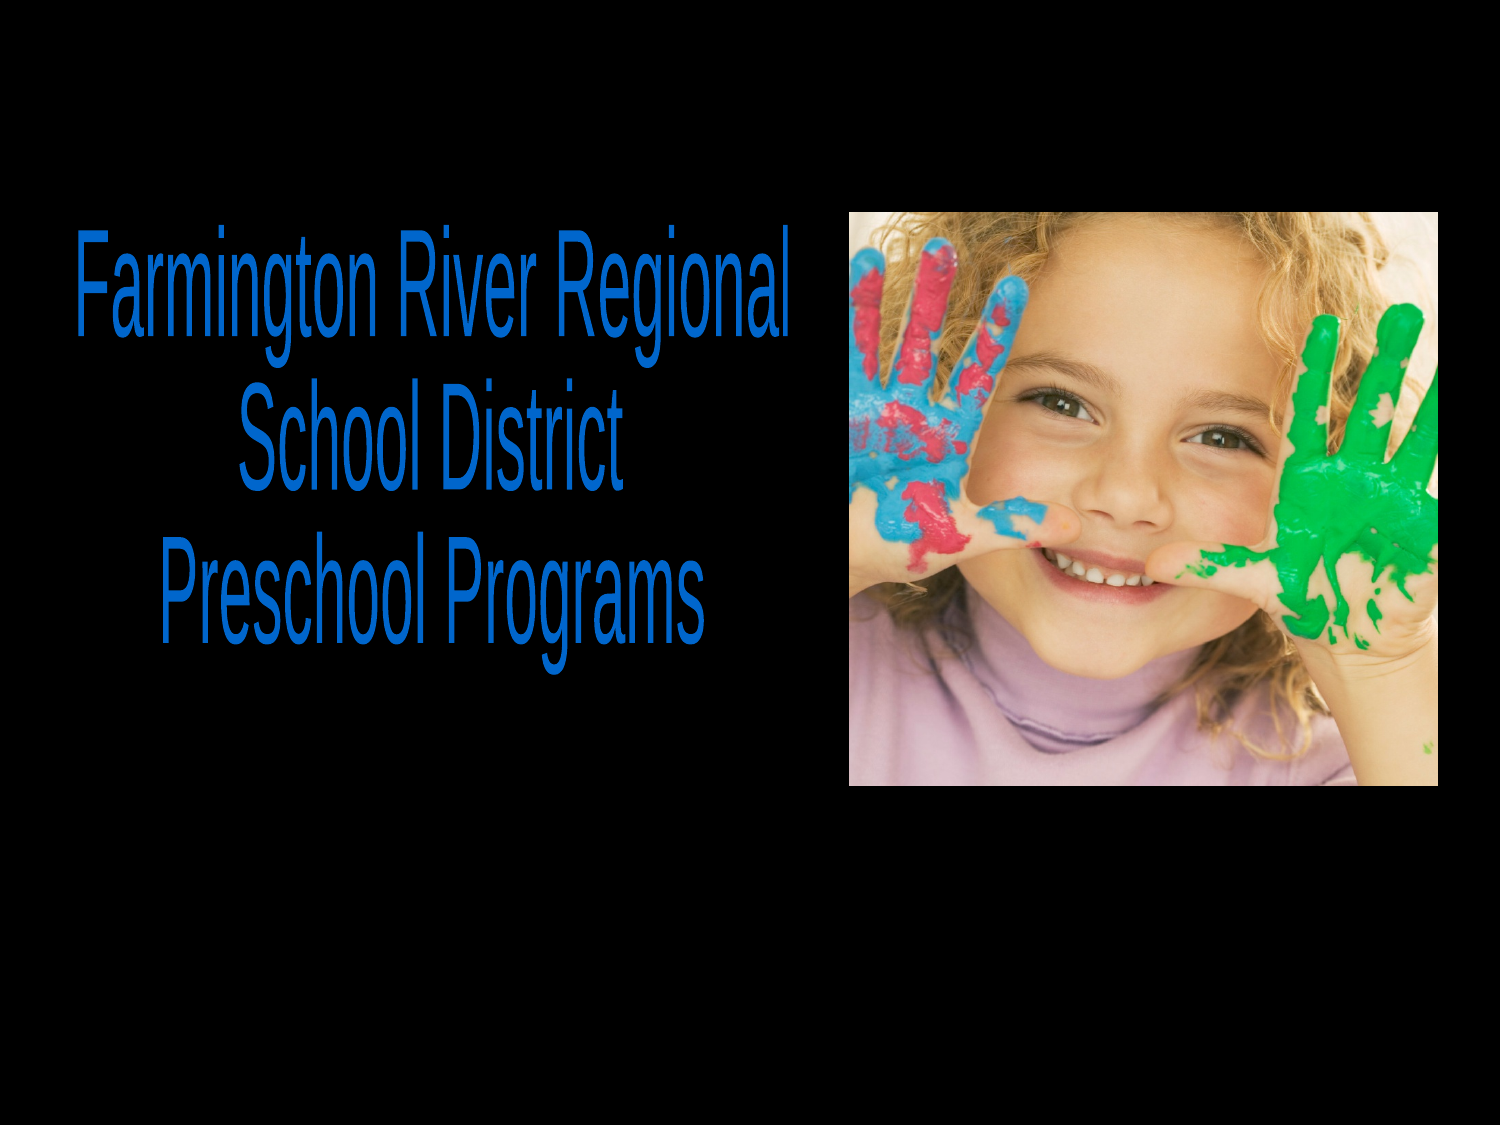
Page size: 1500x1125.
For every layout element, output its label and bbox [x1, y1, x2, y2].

picture [812, 212, 1451, 786]
